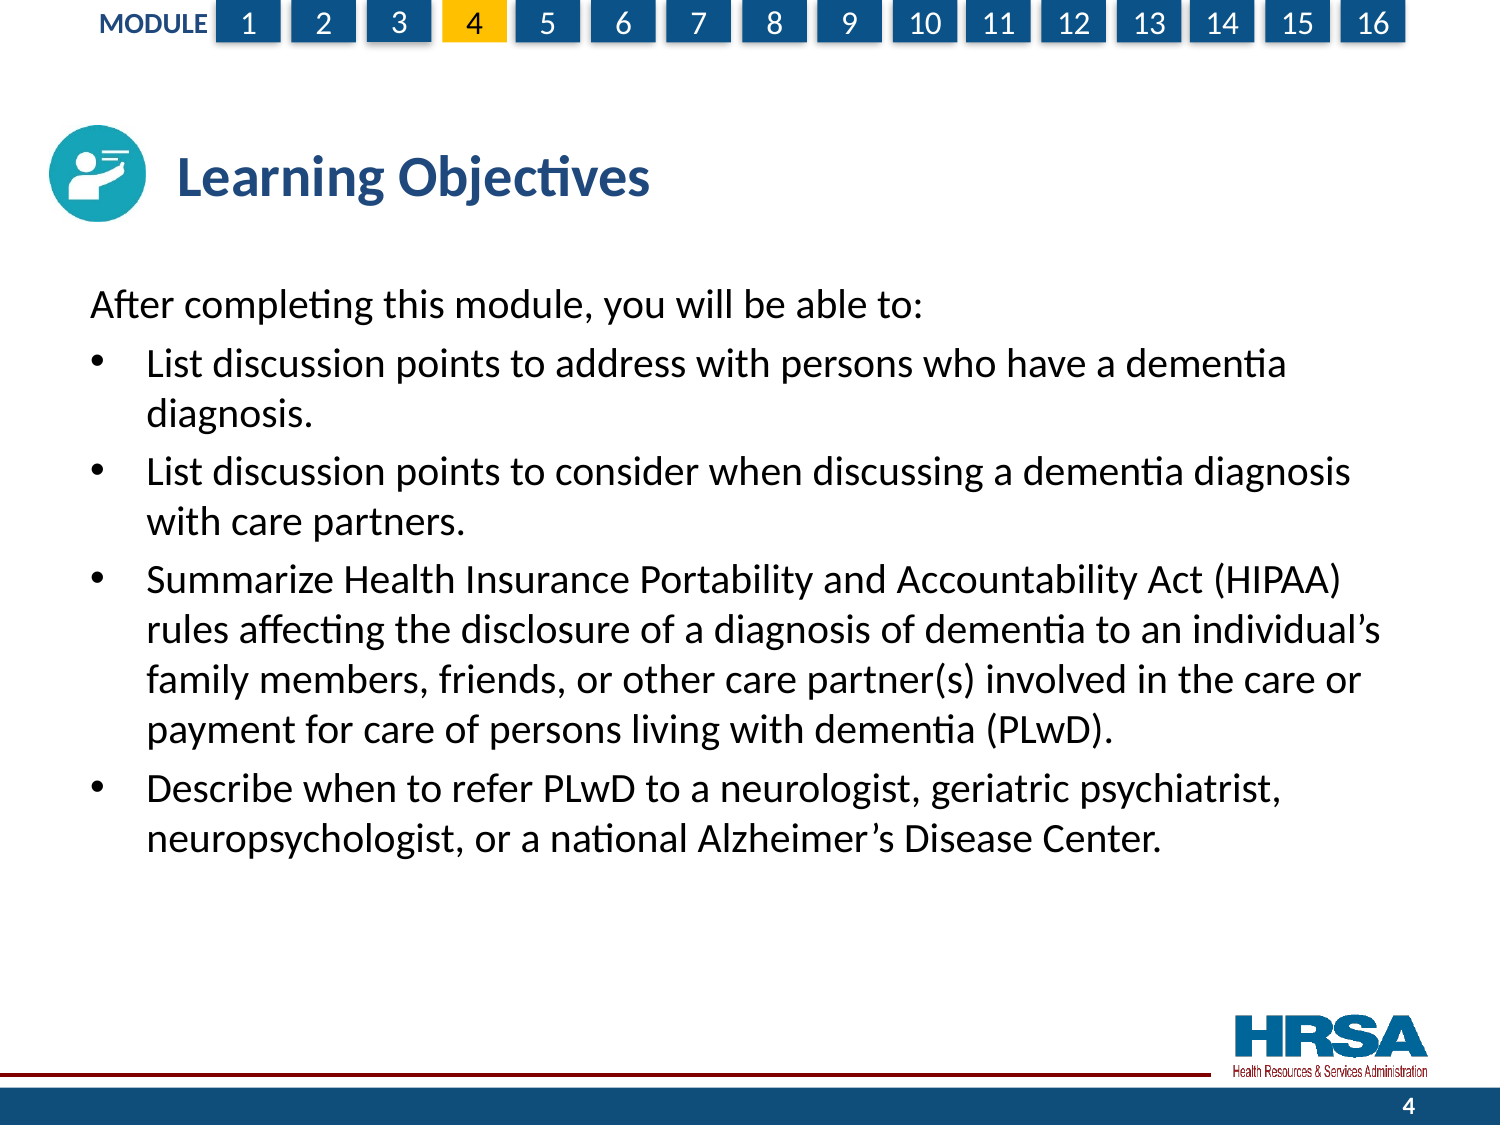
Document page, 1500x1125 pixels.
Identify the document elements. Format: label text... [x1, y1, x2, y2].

title Learning Objectives [161, 130, 1336, 217]
picture [49, 125, 146, 222]
list After completing this module, you will be able to: List discussion points to address with persons who have a dementia diagnosis. List discussion points to consider when discussing a dementia diagnosis with care partners. Summarize Health Insurance Portability and Accountability Act (HIPAA) rules affecting the disclosure of a diagnosis of dementia to an individual’s family members, friends, or other care partner(s) involved in the care or payment for care of persons living with dementia (PLwD). Describe when to refer PLwD to a neurologist, geriatric psychiatrist, neuropsychologist, or a national Alzheimer’s Disease Center. [75, 269, 1425, 888]
picture [1210, 1002, 1450, 1083]
